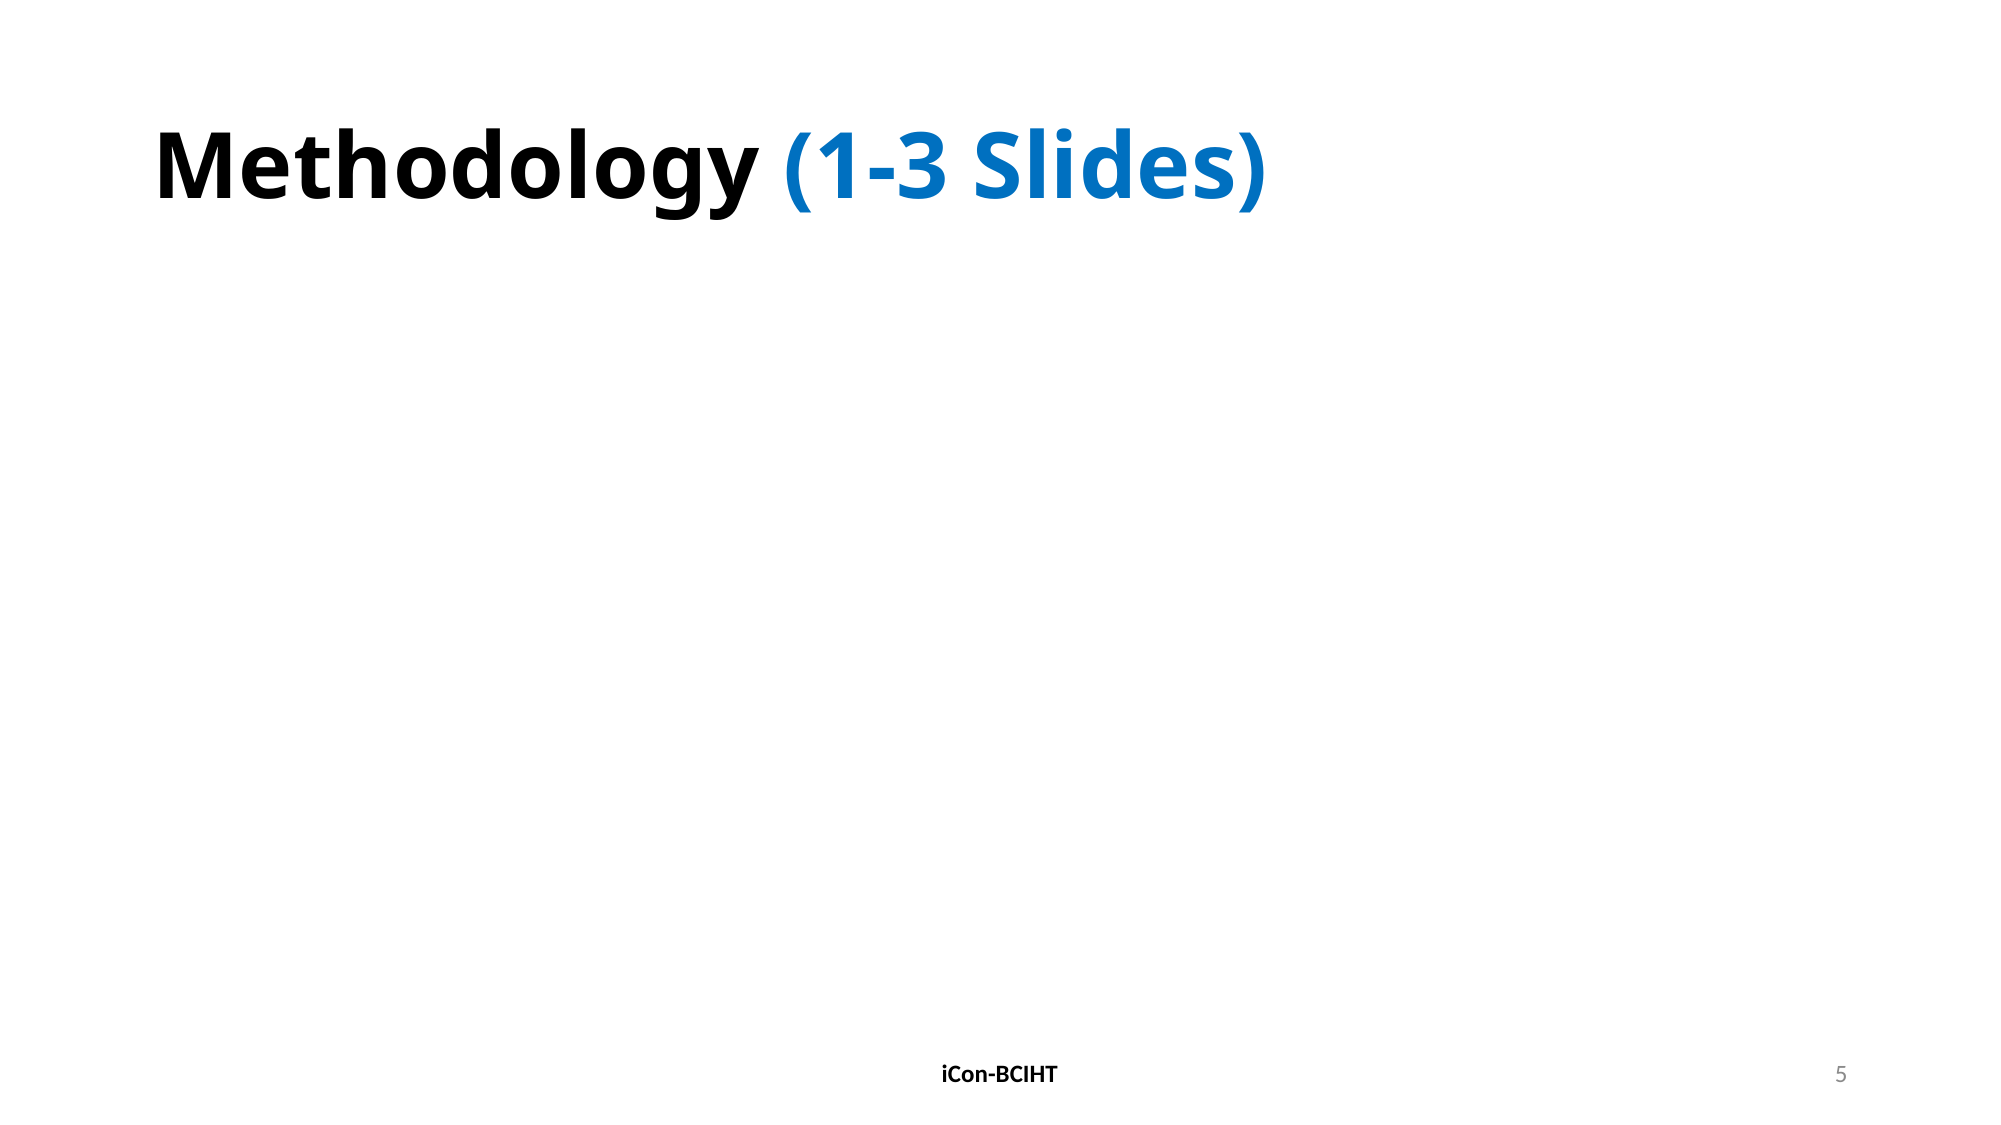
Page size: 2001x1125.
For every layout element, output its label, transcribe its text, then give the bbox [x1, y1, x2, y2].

title Methodology (1-3 Slides) [137, 59, 1863, 278]
footer iCon-BCIHT [662, 1042, 1338, 1103]
slide_number 5 [1412, 1042, 1863, 1103]
